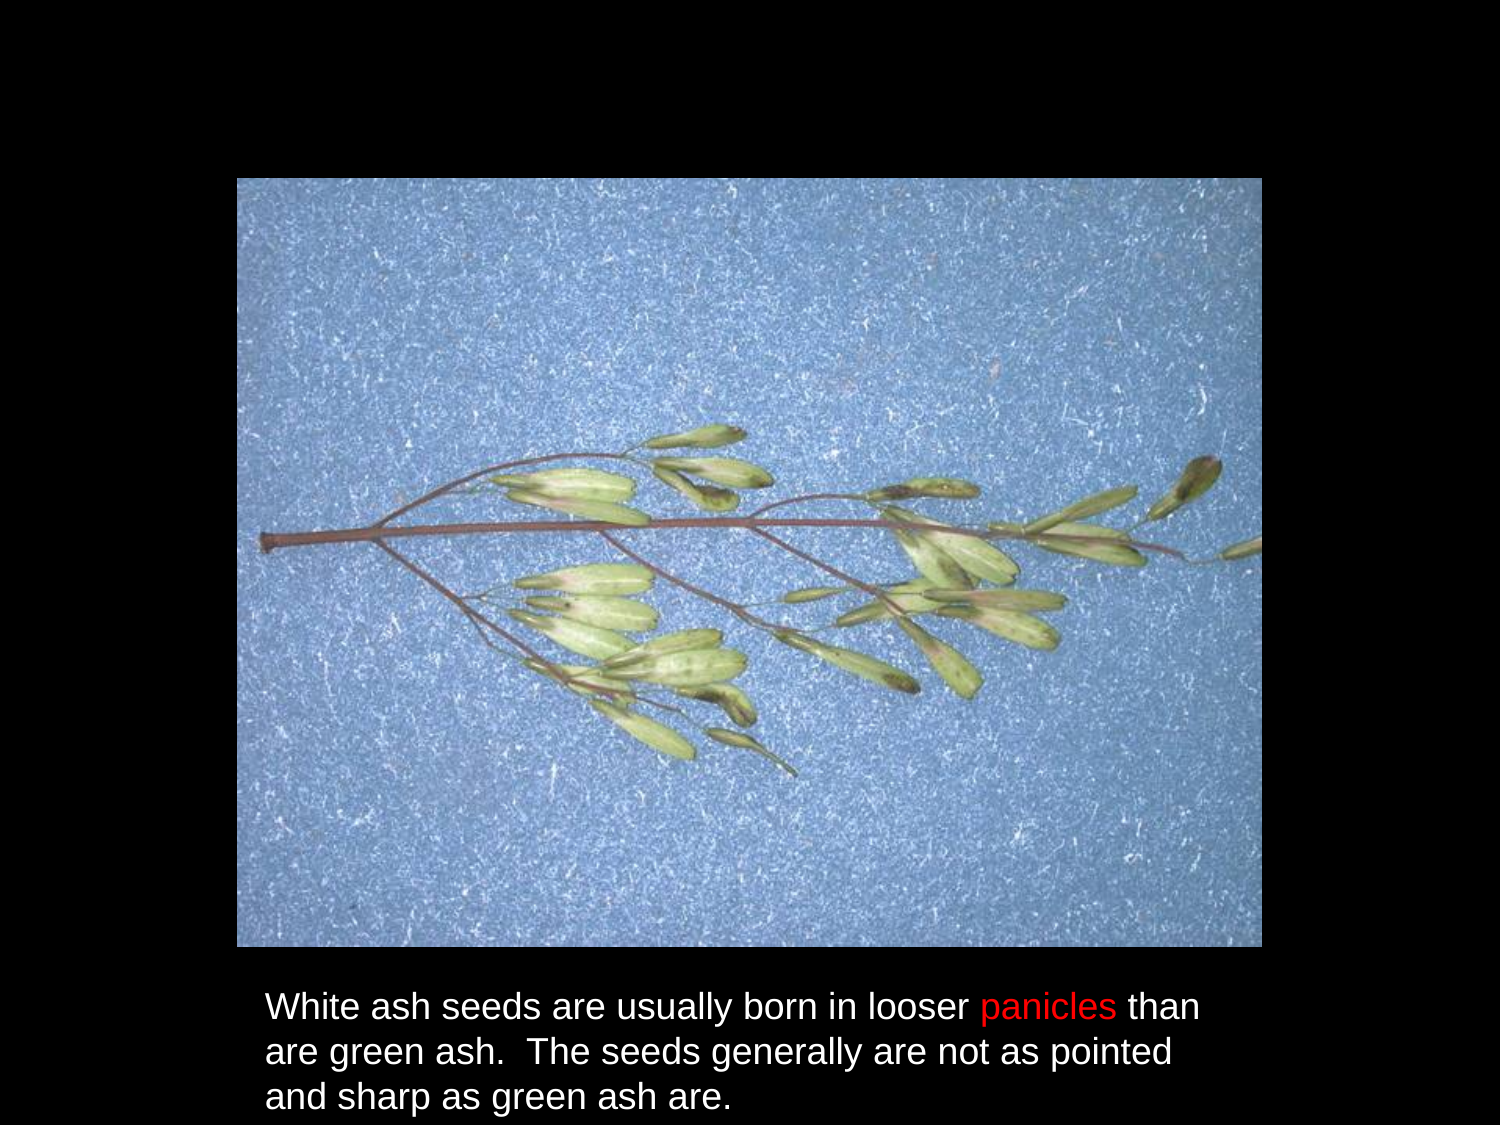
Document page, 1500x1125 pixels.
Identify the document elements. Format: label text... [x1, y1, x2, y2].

text_box White ash seeds are usually born in looser panicles than are green ash. The seeds generally are not as pointed and sharp as green ash are. [249, 974, 1250, 1125]
picture [237, 178, 1263, 947]
